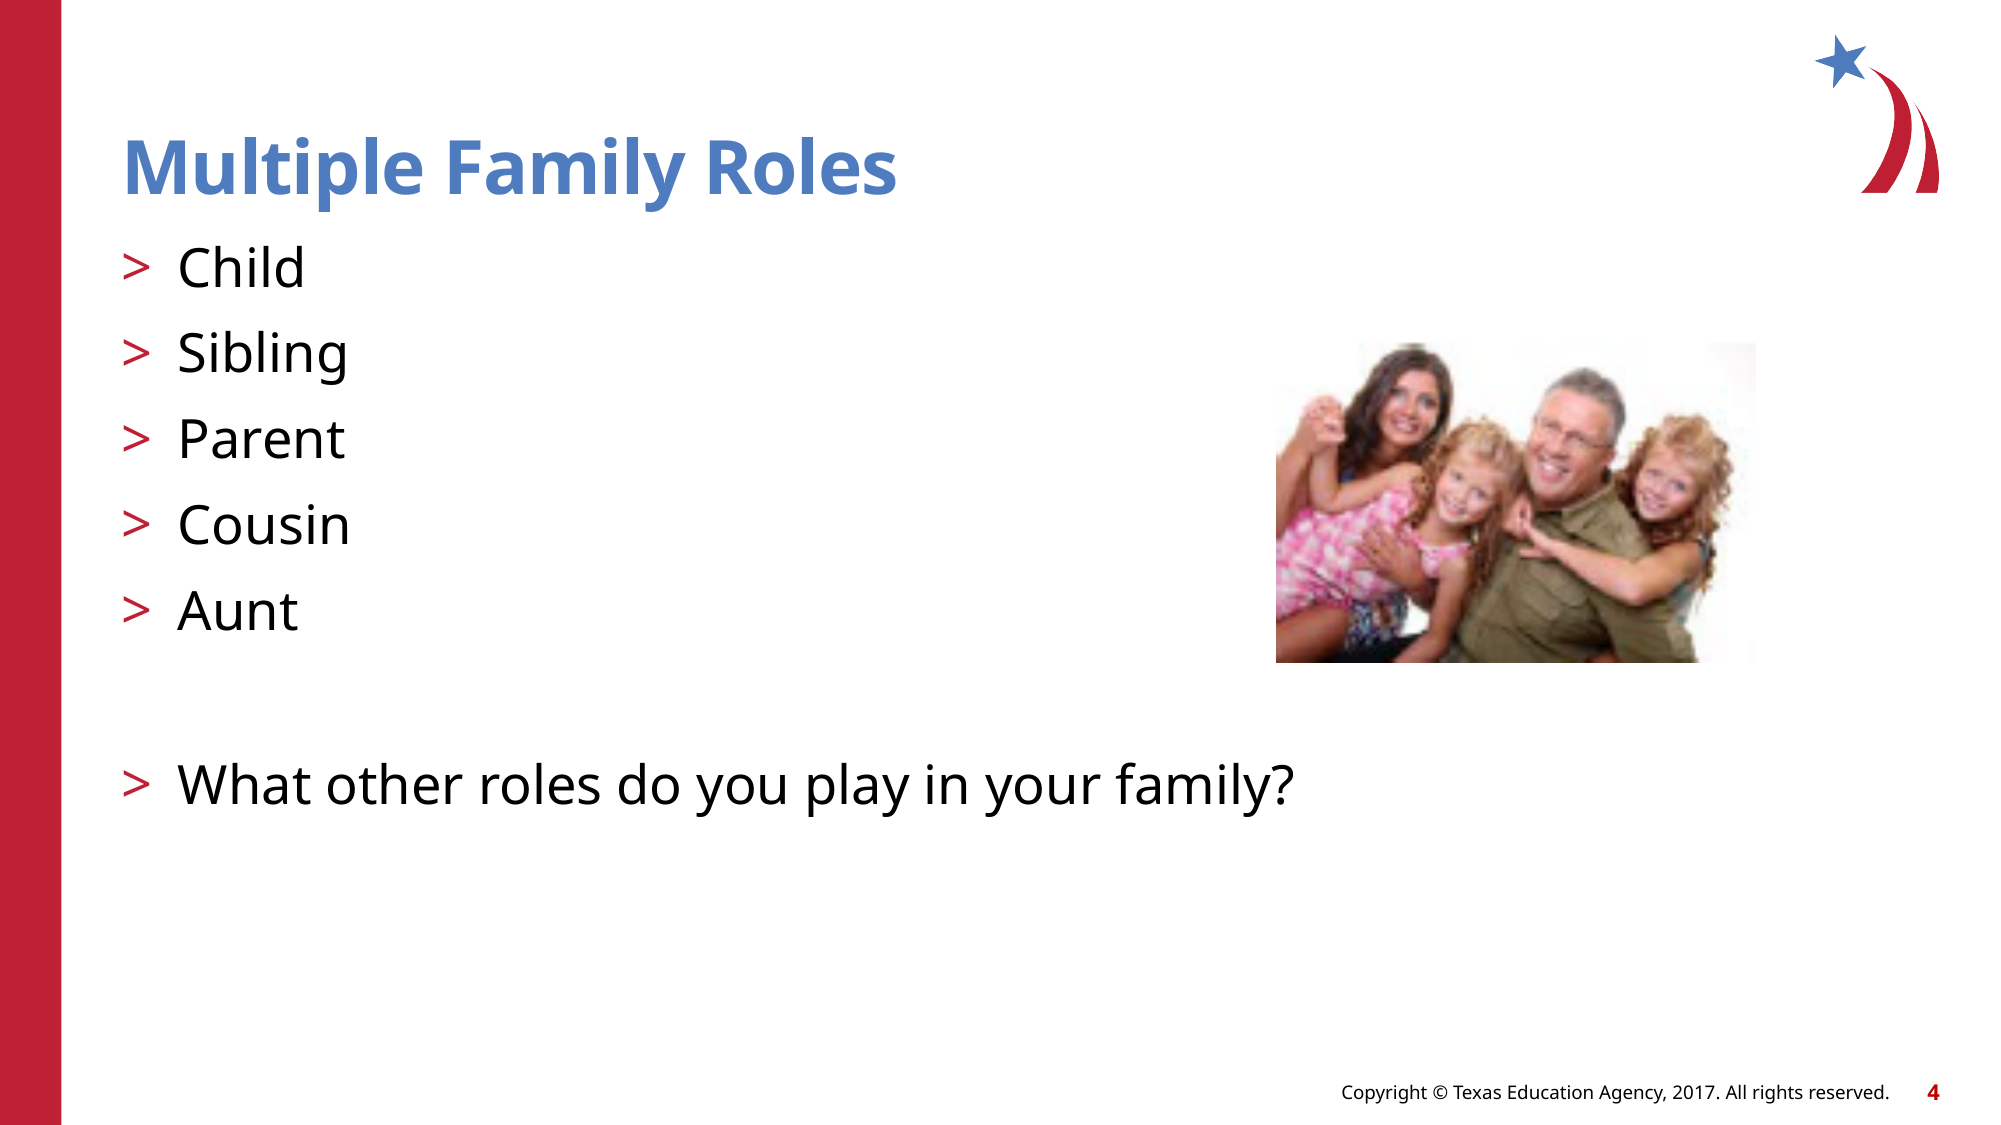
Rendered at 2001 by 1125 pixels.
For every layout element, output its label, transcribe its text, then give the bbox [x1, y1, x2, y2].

picture [1276, 313, 1756, 663]
list Child Sibling Parent Cousin Aunt What other roles do you play in your family? [121, 233, 1884, 1010]
title Multiple Family Roles [121, 66, 1772, 211]
picture [1814, 34, 1939, 193]
